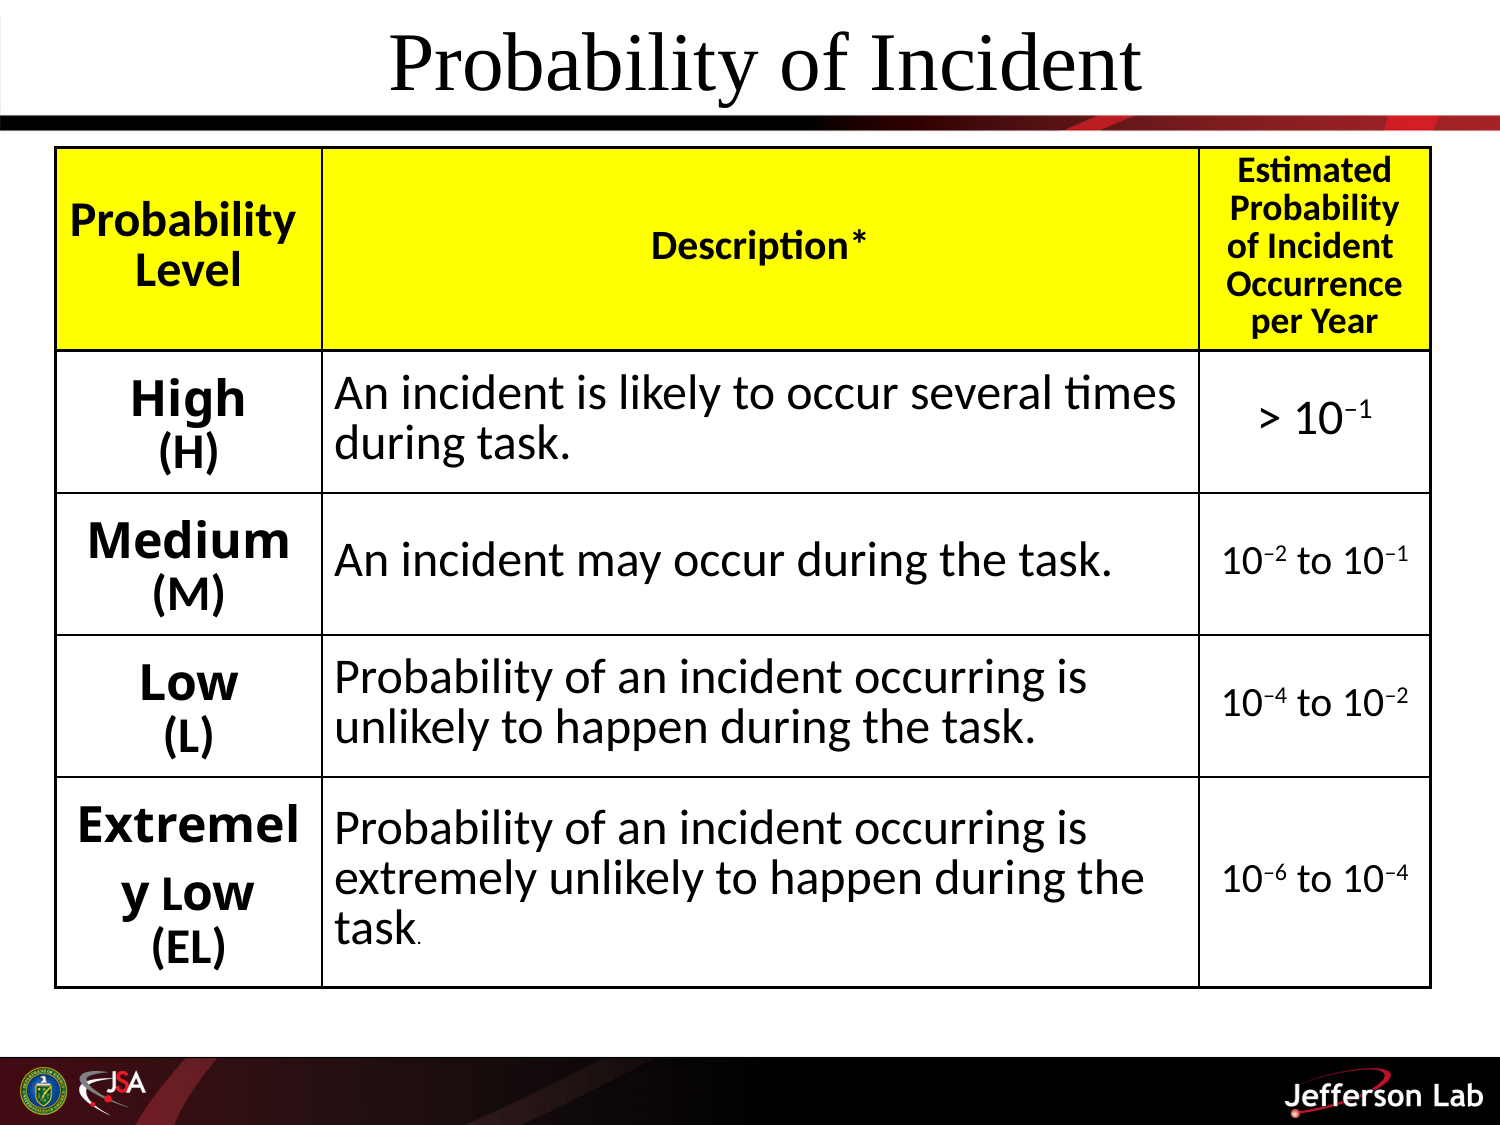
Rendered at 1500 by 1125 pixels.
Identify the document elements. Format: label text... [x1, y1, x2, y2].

table_header Description* [323, 149, 1198, 349]
table_cell Probability of an incident occurring is unlikely to happen during the task. [323, 636, 1198, 776]
table_cell High (H) [57, 352, 321, 492]
table_cell An incident may occur during the task. [323, 494, 1198, 634]
table_cell Medium (M) [57, 494, 321, 634]
picture [0, 0, 1500, 1125]
table_header Probability Level [57, 149, 321, 349]
table_cell Probability of an incident occurring is extremely unlikely to happen during the task. [323, 778, 1198, 986]
table_cell Extremely Low (EL) [57, 778, 321, 986]
table_cell 10–2 to 10–1 [1200, 494, 1429, 634]
table_cell 10–4 to 10–2 [1200, 636, 1429, 776]
table_cell 10–6 to 10–4 [1200, 778, 1429, 986]
text_box Probability of Incident [327, 0, 1205, 115]
table_cell Low (L) [57, 636, 321, 776]
table_cell An incident is likely to occur several times during task. [323, 352, 1198, 492]
table_cell > 10–1 [1200, 352, 1429, 492]
table_header Estimated Probability of Incident Occurrence per Year [1200, 149, 1429, 349]
